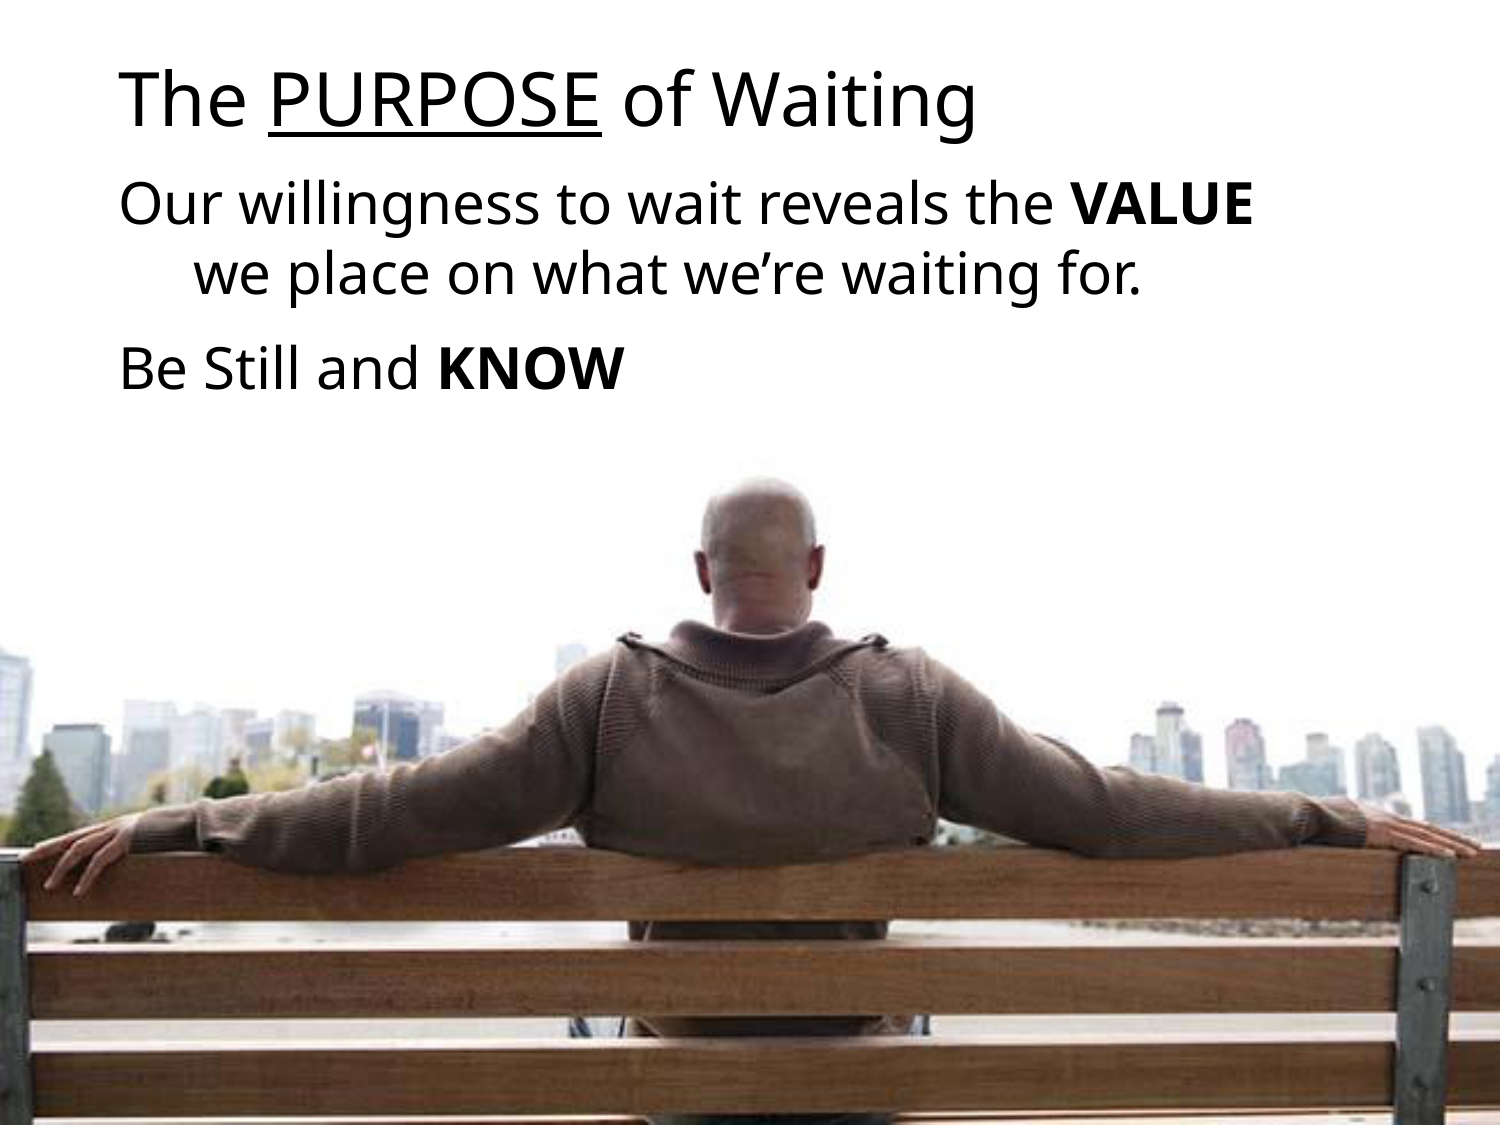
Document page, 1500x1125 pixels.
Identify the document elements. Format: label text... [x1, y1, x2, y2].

picture [0, 439, 1500, 1125]
text_box The PURPOSE of Waiting Our willingness to wait reveals the VALUE we place on what we’re waiting for. Be Still and KNOW [103, 43, 1500, 409]
